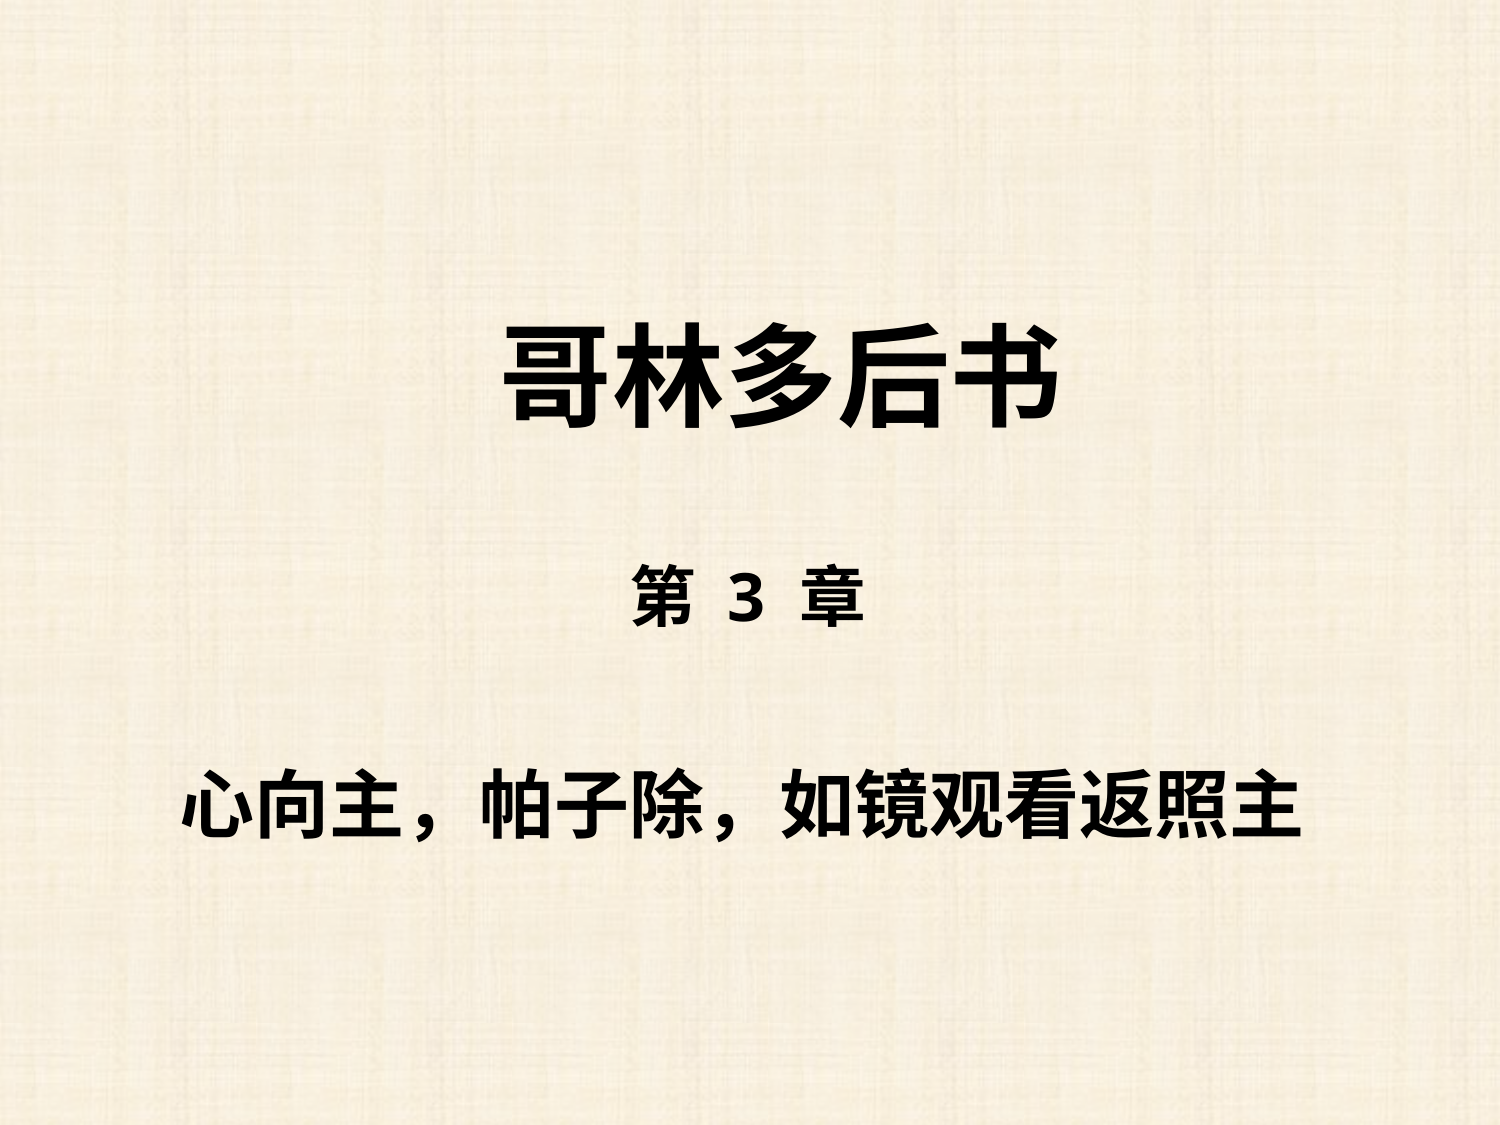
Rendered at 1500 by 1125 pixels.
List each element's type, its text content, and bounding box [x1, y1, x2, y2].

text_box 哥林多后书 [484, 298, 1078, 449]
text_box 心向主，帕子除，如镜观看返照主 [164, 749, 1320, 855]
text_box 第 3 章 [614, 547, 890, 643]
